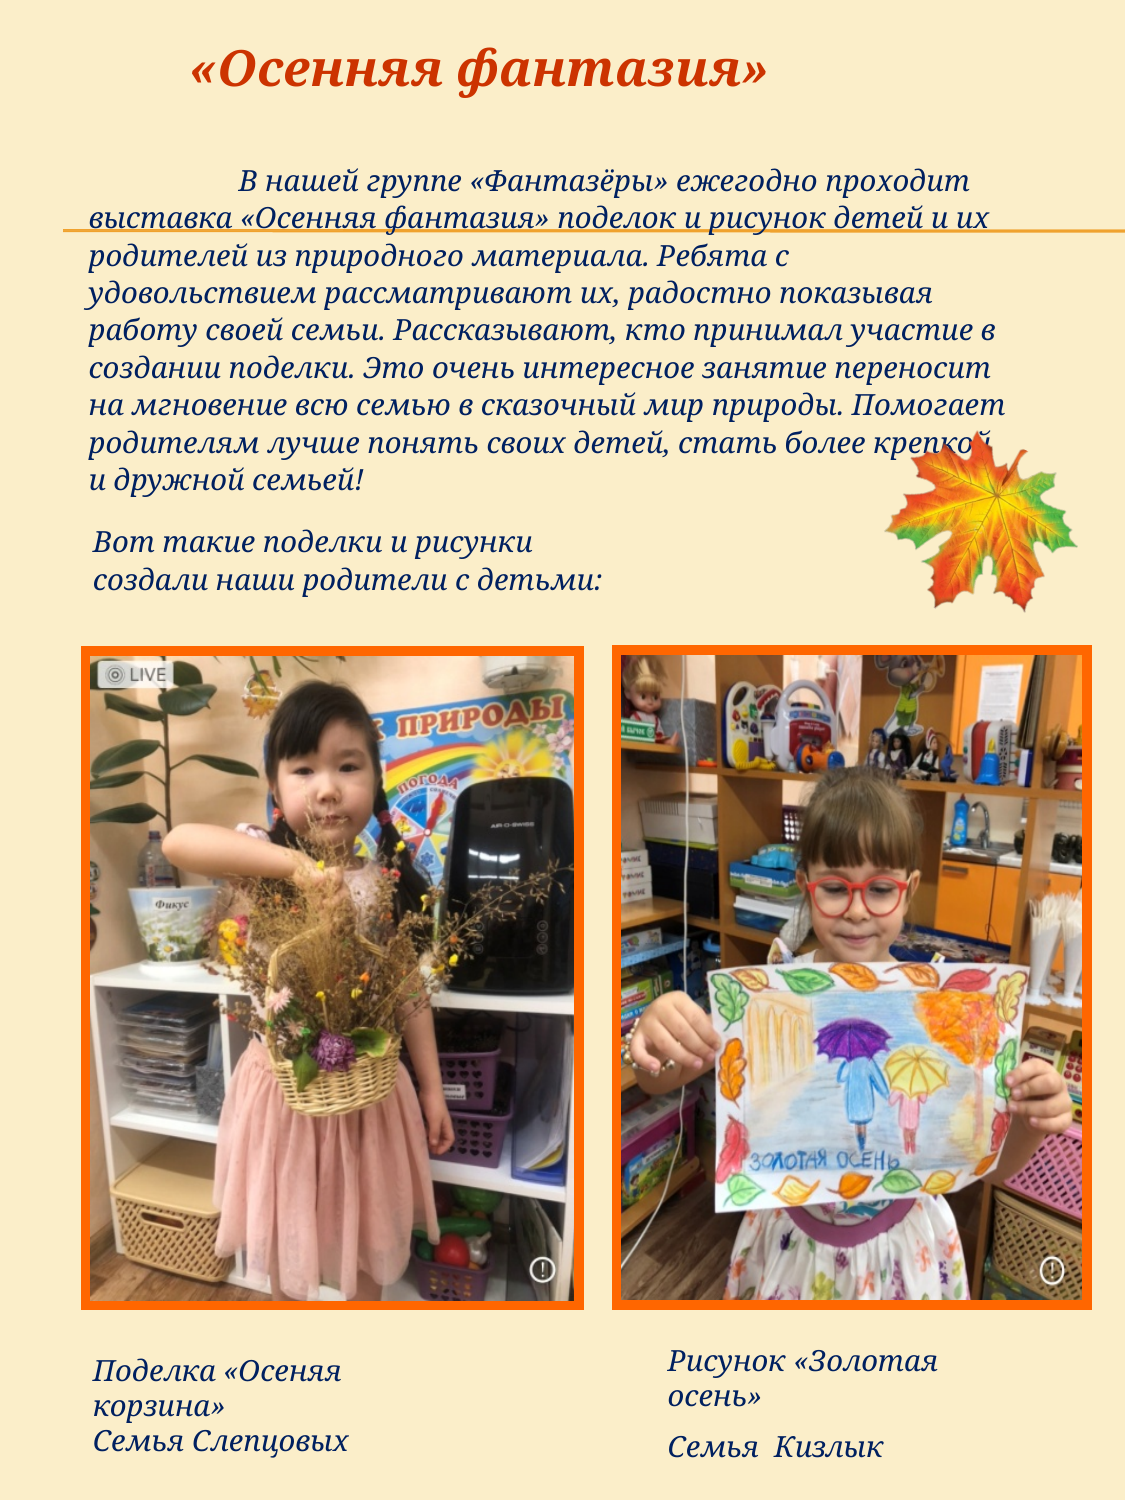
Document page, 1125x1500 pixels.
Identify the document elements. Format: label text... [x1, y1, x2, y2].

text_box В нашей группе «Фантазёры» ежегодно проходит выставка «Осенняя фантазия» поделок и рисунок детей и их родителей из природного материала. Ребята с удовольствием рассматривают их, радостно показывая работу своей семьи. Рассказывают, кто принимал участие в создании поделки. Это очень интересное занятие переносит на мгновение всю семью в сказочный мир природы. Помогает родителям лучше понять своих детей, стать более крепкой и дружной семьей! [73, 152, 1031, 504]
picture [620, 403, 1106, 1301]
picture [89, 654, 575, 1302]
text_box «Осенняя фантазия» [175, 29, 798, 105]
text_box Рисунок «Золотая осень» Семья Кизлык [652, 1334, 1051, 1472]
text_box Поделка «Осеняя корзина» Семья Cлепцовых [78, 1344, 491, 1465]
text_box Вот такие поделки и рисунки создали наши родители с детьми: [78, 513, 641, 604]
